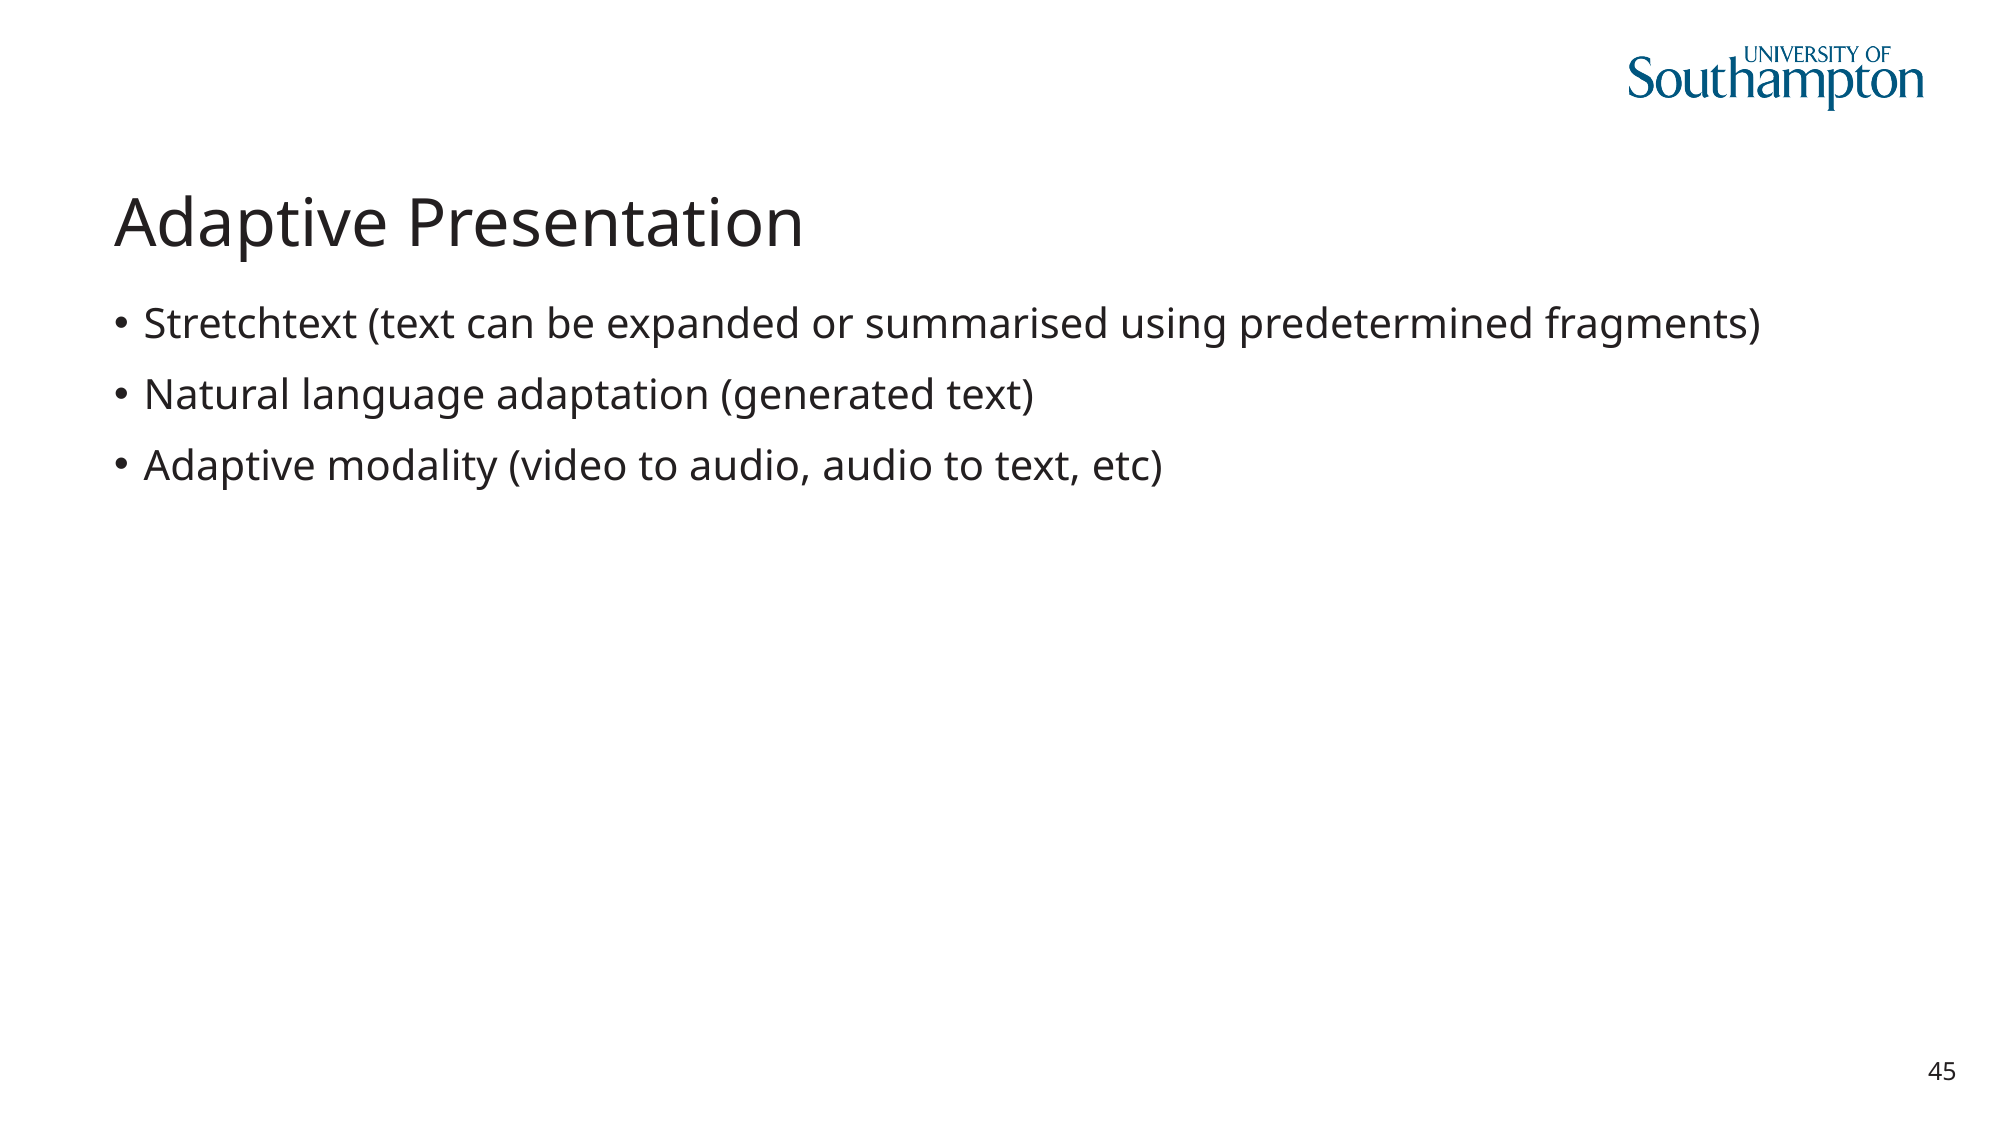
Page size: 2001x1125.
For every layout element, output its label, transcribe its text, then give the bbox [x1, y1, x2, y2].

picture [1869, 48, 1877, 60]
picture [1629, 46, 1924, 111]
picture [1629, 71, 1648, 95]
list Stretchtext (text can be expanded or summarised using predetermined fragments) Natural language adaptation (generated text) Adaptive modality (video to audio, audio to text, etc) [102, 290, 1898, 1024]
title Adaptive Presentation [102, 113, 1898, 268]
